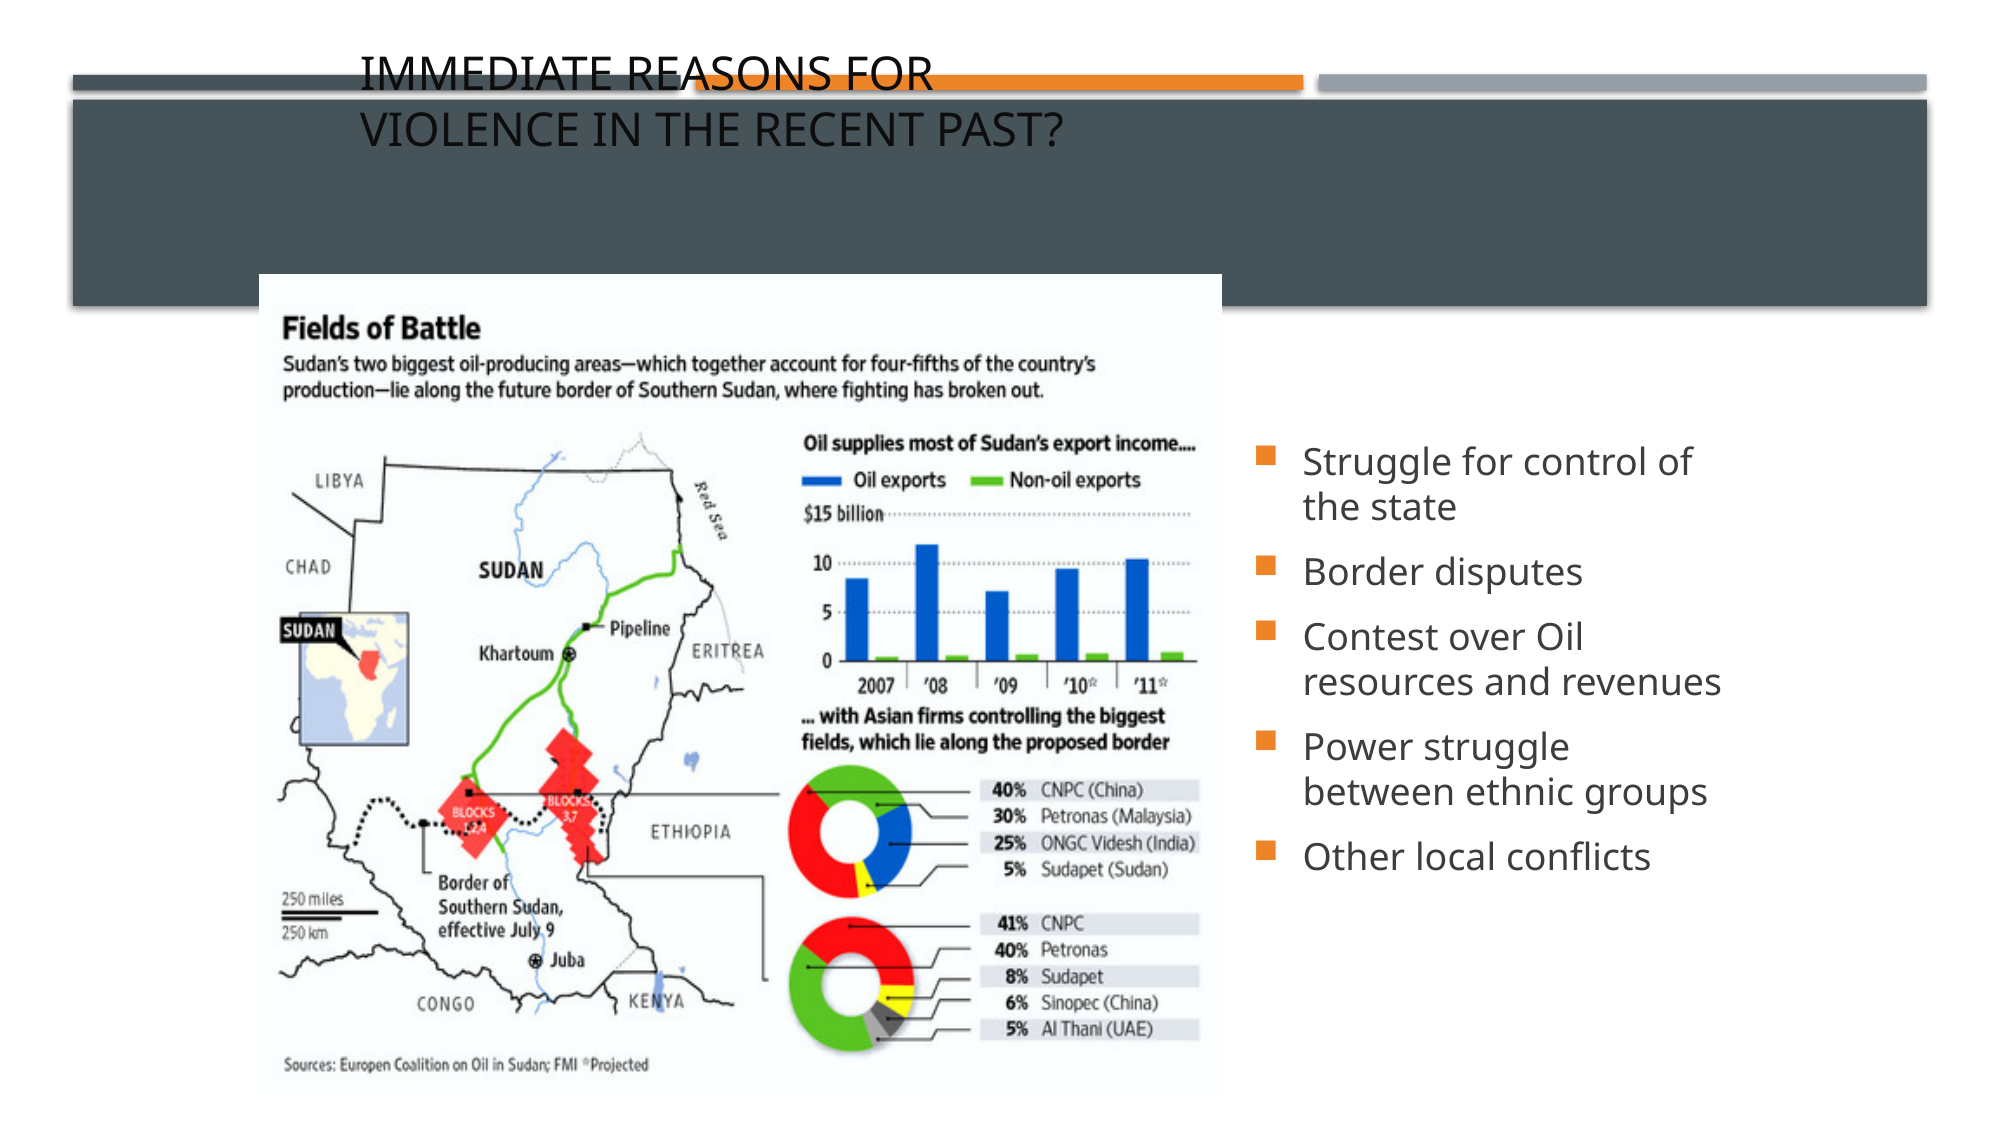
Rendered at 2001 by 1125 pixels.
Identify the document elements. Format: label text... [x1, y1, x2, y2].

list Struggle for control of the state Border disputes Contest over Oil resources and revenues Power struggle between ethnic groups Other local conflicts [1237, 214, 1741, 1038]
title Immediate reasons for violence in the recent past? [344, 34, 1153, 164]
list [259, 273, 1222, 1099]
